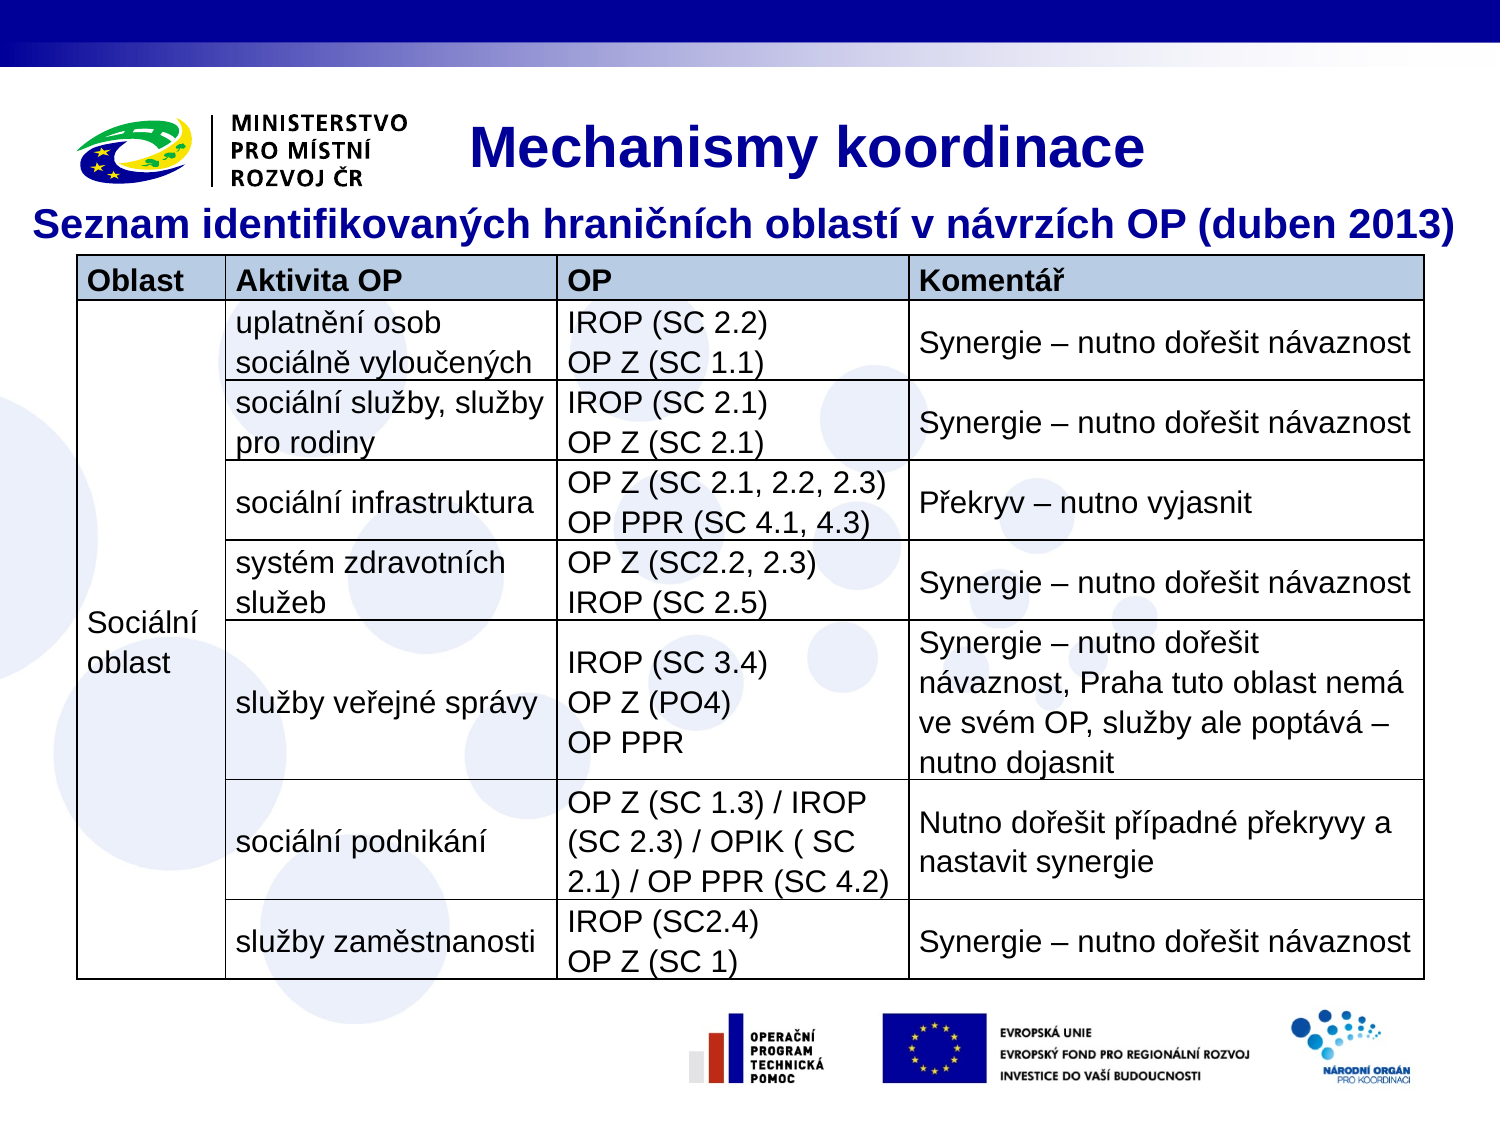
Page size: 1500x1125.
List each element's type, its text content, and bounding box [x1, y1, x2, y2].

table_cell Synergie – nutno dořešit návaznost, Praha tuto oblast nemá ve svém OP, služby ale poptává – nutno dojasnit [910, 621, 1423, 779]
table_cell IROP (SC2.4) OP Z (SC 1) [558, 900, 908, 978]
table_cell Nutno dořešit případné překryvy a nastavit synergie [910, 780, 1423, 899]
table_cell sociální služby, služby pro rodiny [226, 381, 556, 459]
table_header OP [558, 256, 908, 299]
table_cell Překryv – nutno vyjasnit [910, 461, 1423, 539]
table_cell Synergie – nutno dořešit návaznost [910, 541, 1423, 619]
table_cell IROP (SC 2.2) OP Z (SC 1.1) [558, 301, 908, 379]
picture [1275, 995, 1424, 1094]
table_cell uplatnění osob sociálně vyloučených [226, 301, 556, 379]
picture [0, 267, 1253, 1085]
table_cell IROP (SC 2.1) OP Z (SC 2.1) [558, 381, 908, 459]
table_cell Synergie – nutno dořešit návaznost [910, 381, 1423, 459]
table_cell OP Z (SC 1.3) / IROP (SC 2.3) / OPIK ( SC 2.1) / OP PPR (SC 4.2) [558, 780, 908, 899]
table_cell sociální infrastruktura [226, 461, 556, 539]
table_header Komentář [910, 256, 1423, 299]
table_cell Sociální oblast [78, 301, 225, 978]
table_cell IROP (SC 3.4) OP Z (PO4) OP PPR [558, 621, 908, 779]
table_cell služby zaměstnanosti [226, 900, 556, 978]
table_cell Synergie – nutno dořešit návaznost [910, 900, 1423, 978]
table_header Oblast [78, 256, 225, 299]
table_cell služby veřejné správy [226, 621, 556, 779]
table_header Aktivita OP [226, 256, 556, 299]
table_cell sociální podnikání [226, 780, 556, 899]
table_cell systém zdravotních služeb [226, 541, 556, 619]
table_cell Synergie – nutno dořešit návaznost [910, 301, 1423, 379]
table_cell OP Z (SC2.2, 2.3) IROP (SC 2.5) [558, 541, 908, 619]
text_box Mechanismy koordinace [454, 101, 1459, 197]
list Seznam identifikovaných hraničních oblastí v návrzích OP (duben 2013) [17, 137, 1471, 870]
table_cell OP Z (SC 2.1, 2.2, 2.3) OP PPR (SC 4.1, 4.3) [558, 461, 908, 539]
